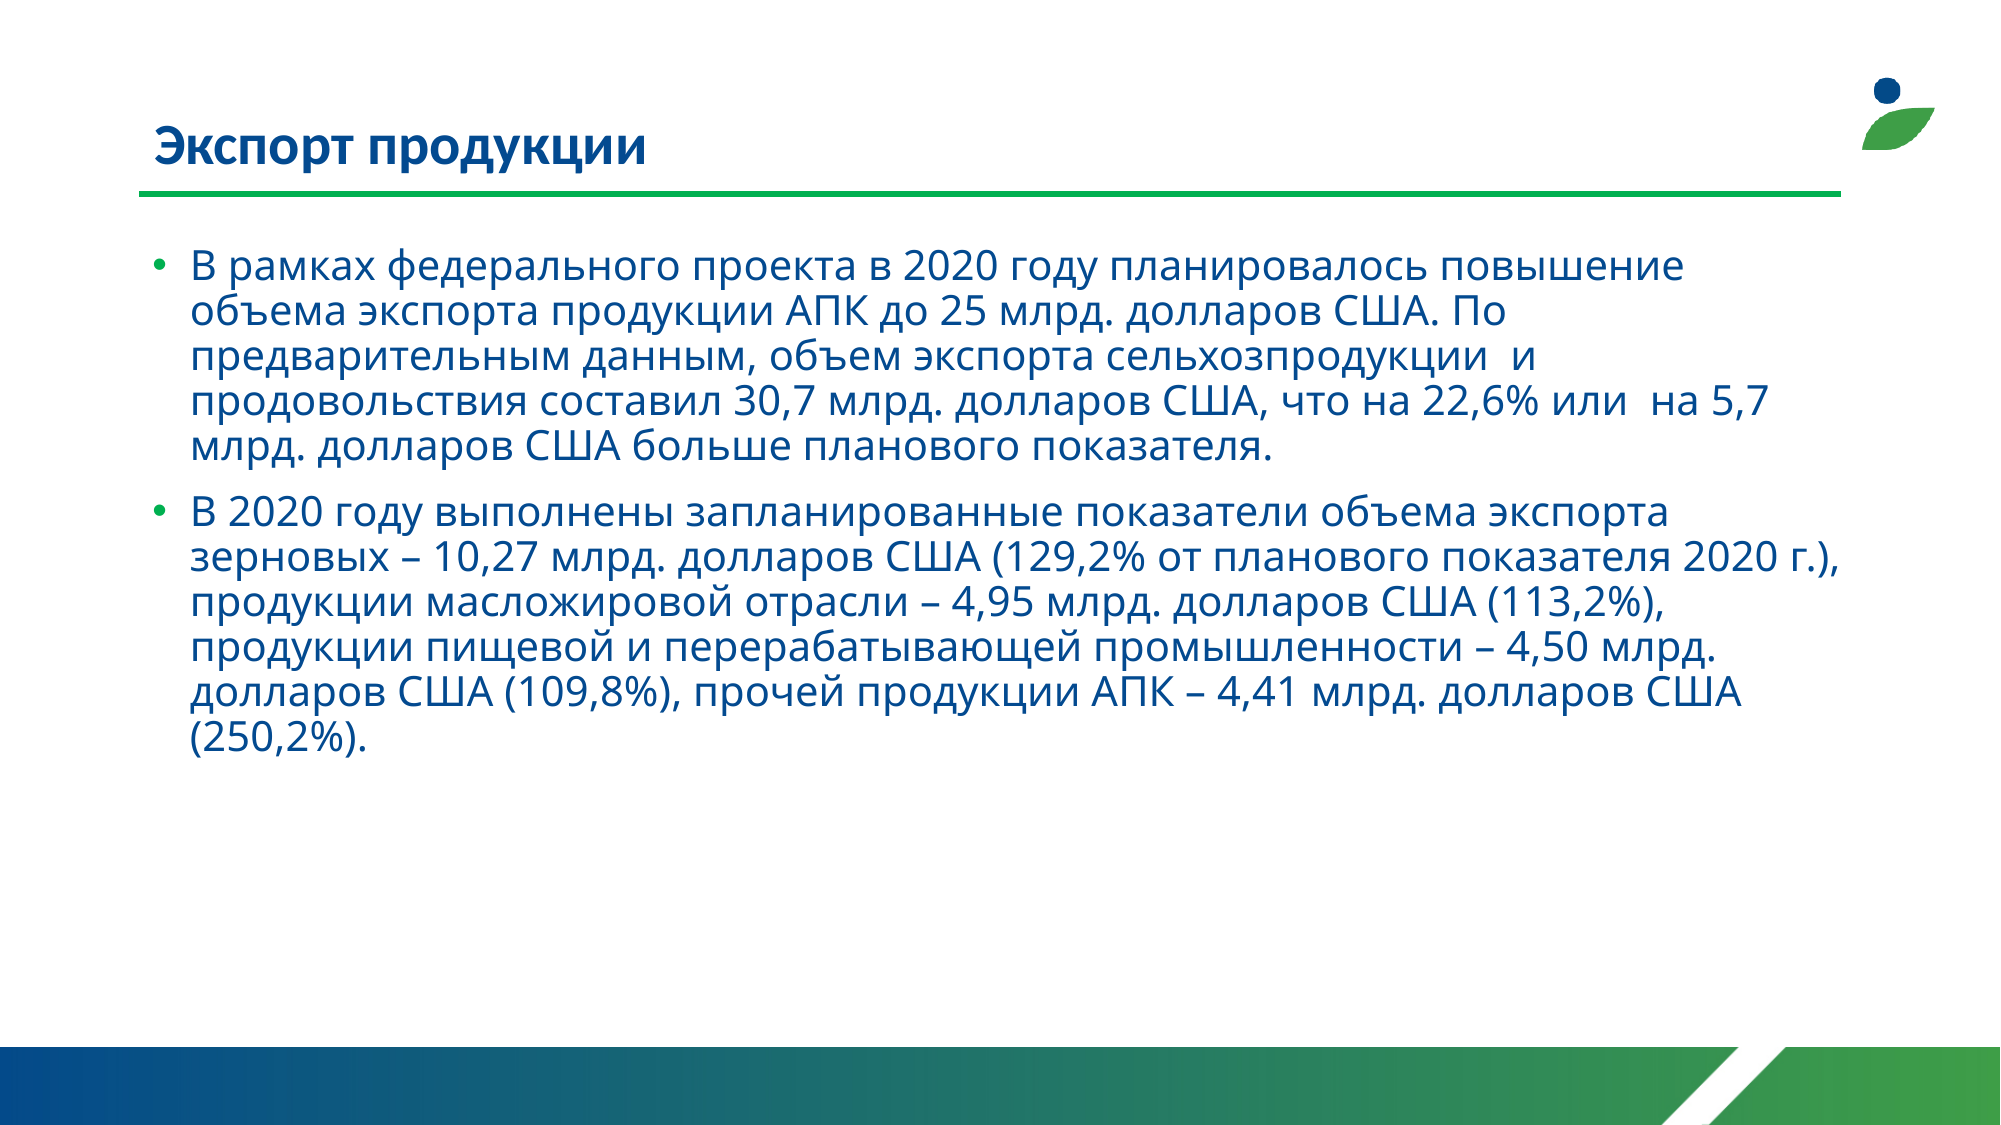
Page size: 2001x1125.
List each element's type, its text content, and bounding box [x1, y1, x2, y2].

picture [0, 1047, 2000, 1125]
picture [1840, 53, 1952, 175]
title Экспорт продукции [139, 59, 1783, 185]
list В рамках федерального проекта в 2020 году планировалось повышение объема экспорта продукции АПК до 25 млрд. долларов США. По предварительным данным, объем экспорта сельхозпродукции и продовольствия составил 30,7 млрд. долларов США, что на 22,6% или на 5,7 млрд. долларов США больше планового показателя. В 2020 году выполнены запланированные показатели объема экспорта зерновых – 10,27 млрд. долларов США (129,2% от планового показателя 2020 г.), продукции масложировой отрасли – 4,95 млрд. долларов США (113,2%), продукции пищевой и перерабатывающей промышленности – 4,50 млрд. долларов США (109,8%), прочей продукции АПК – 4,41 млрд. долларов США (250,2%). [137, 236, 1863, 1014]
